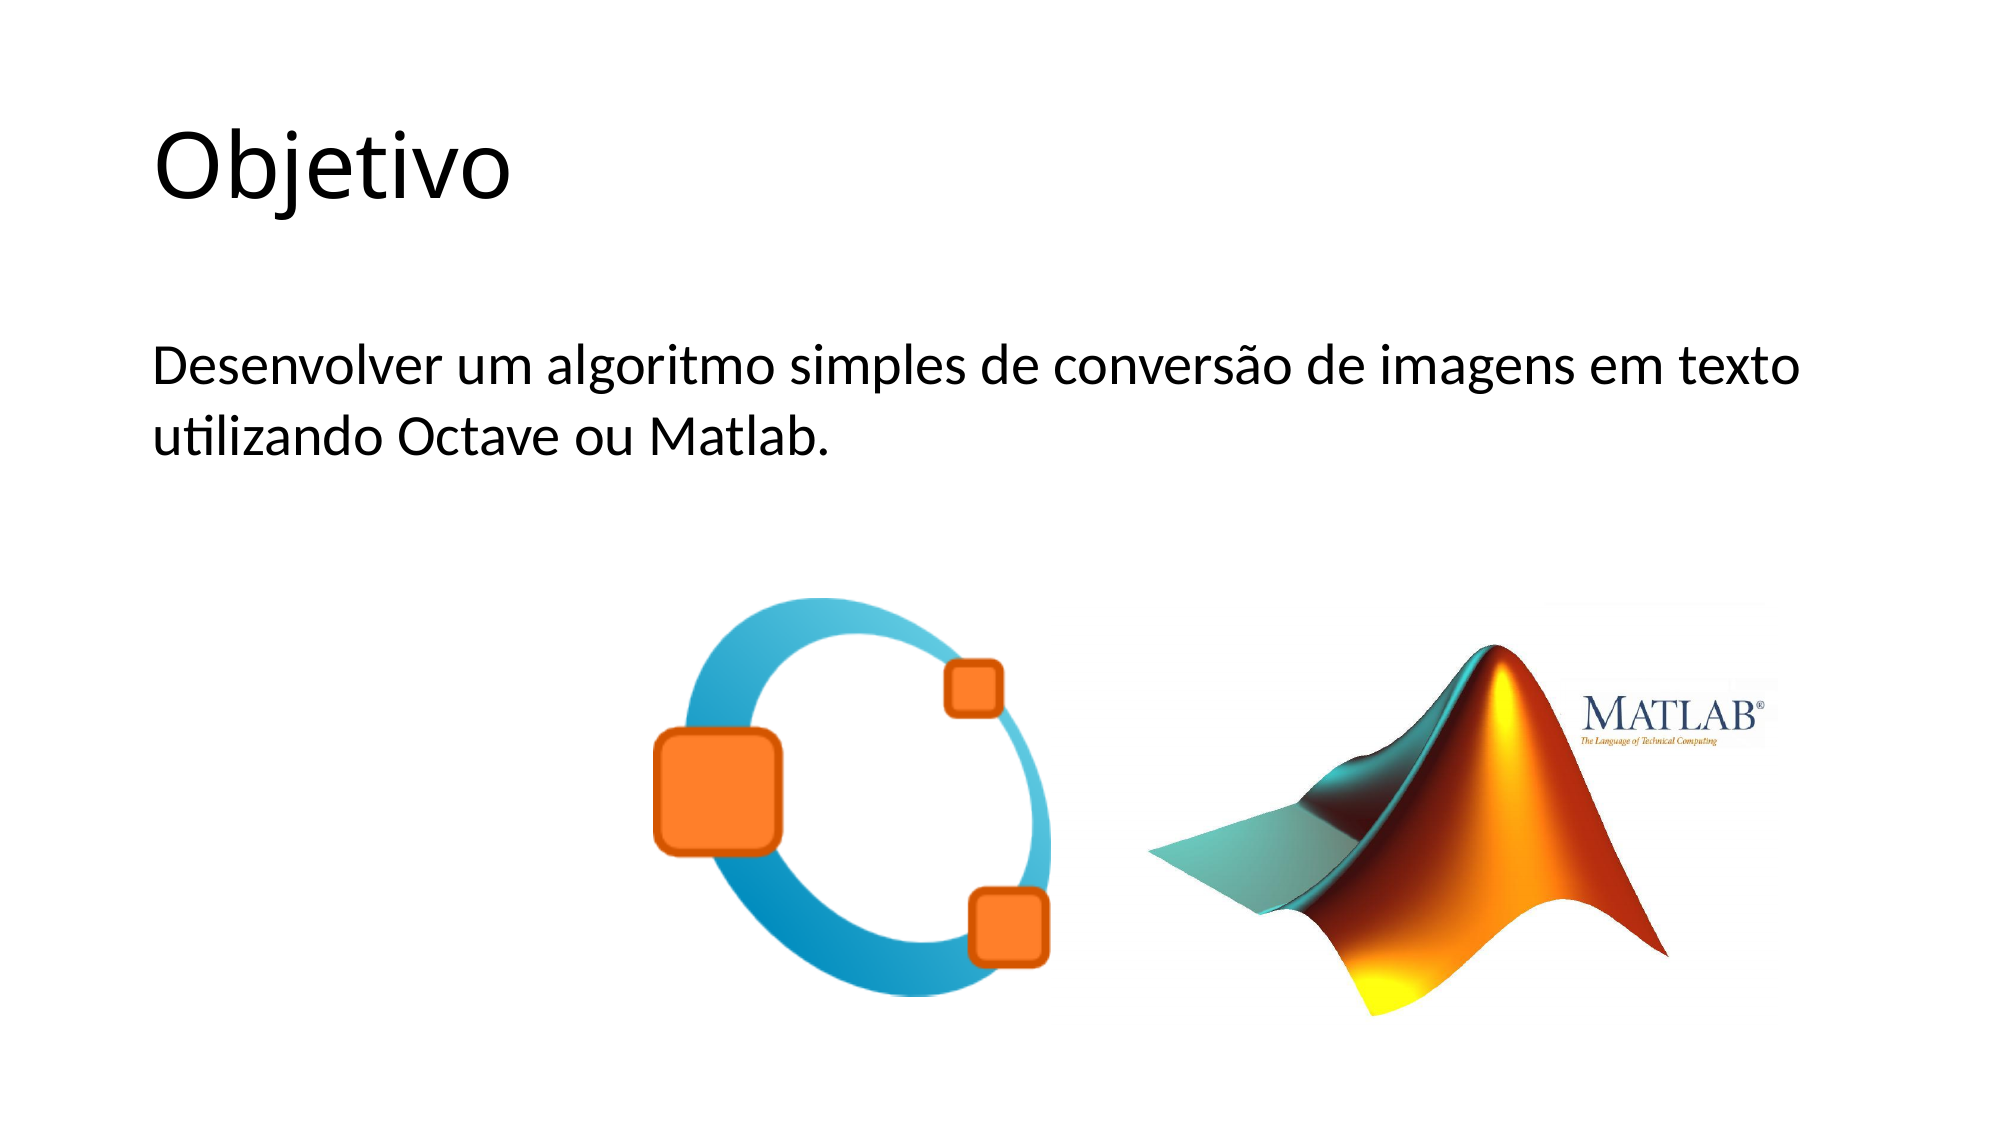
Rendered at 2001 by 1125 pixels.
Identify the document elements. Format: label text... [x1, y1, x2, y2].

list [653, 598, 1051, 997]
picture [1051, 598, 1778, 1025]
text_box Desenvolver um algoritmo simples de conversão de imagens em texto utilizando Octave ou Matlab. [137, 319, 1830, 475]
title Objetivo [137, 59, 1863, 278]
